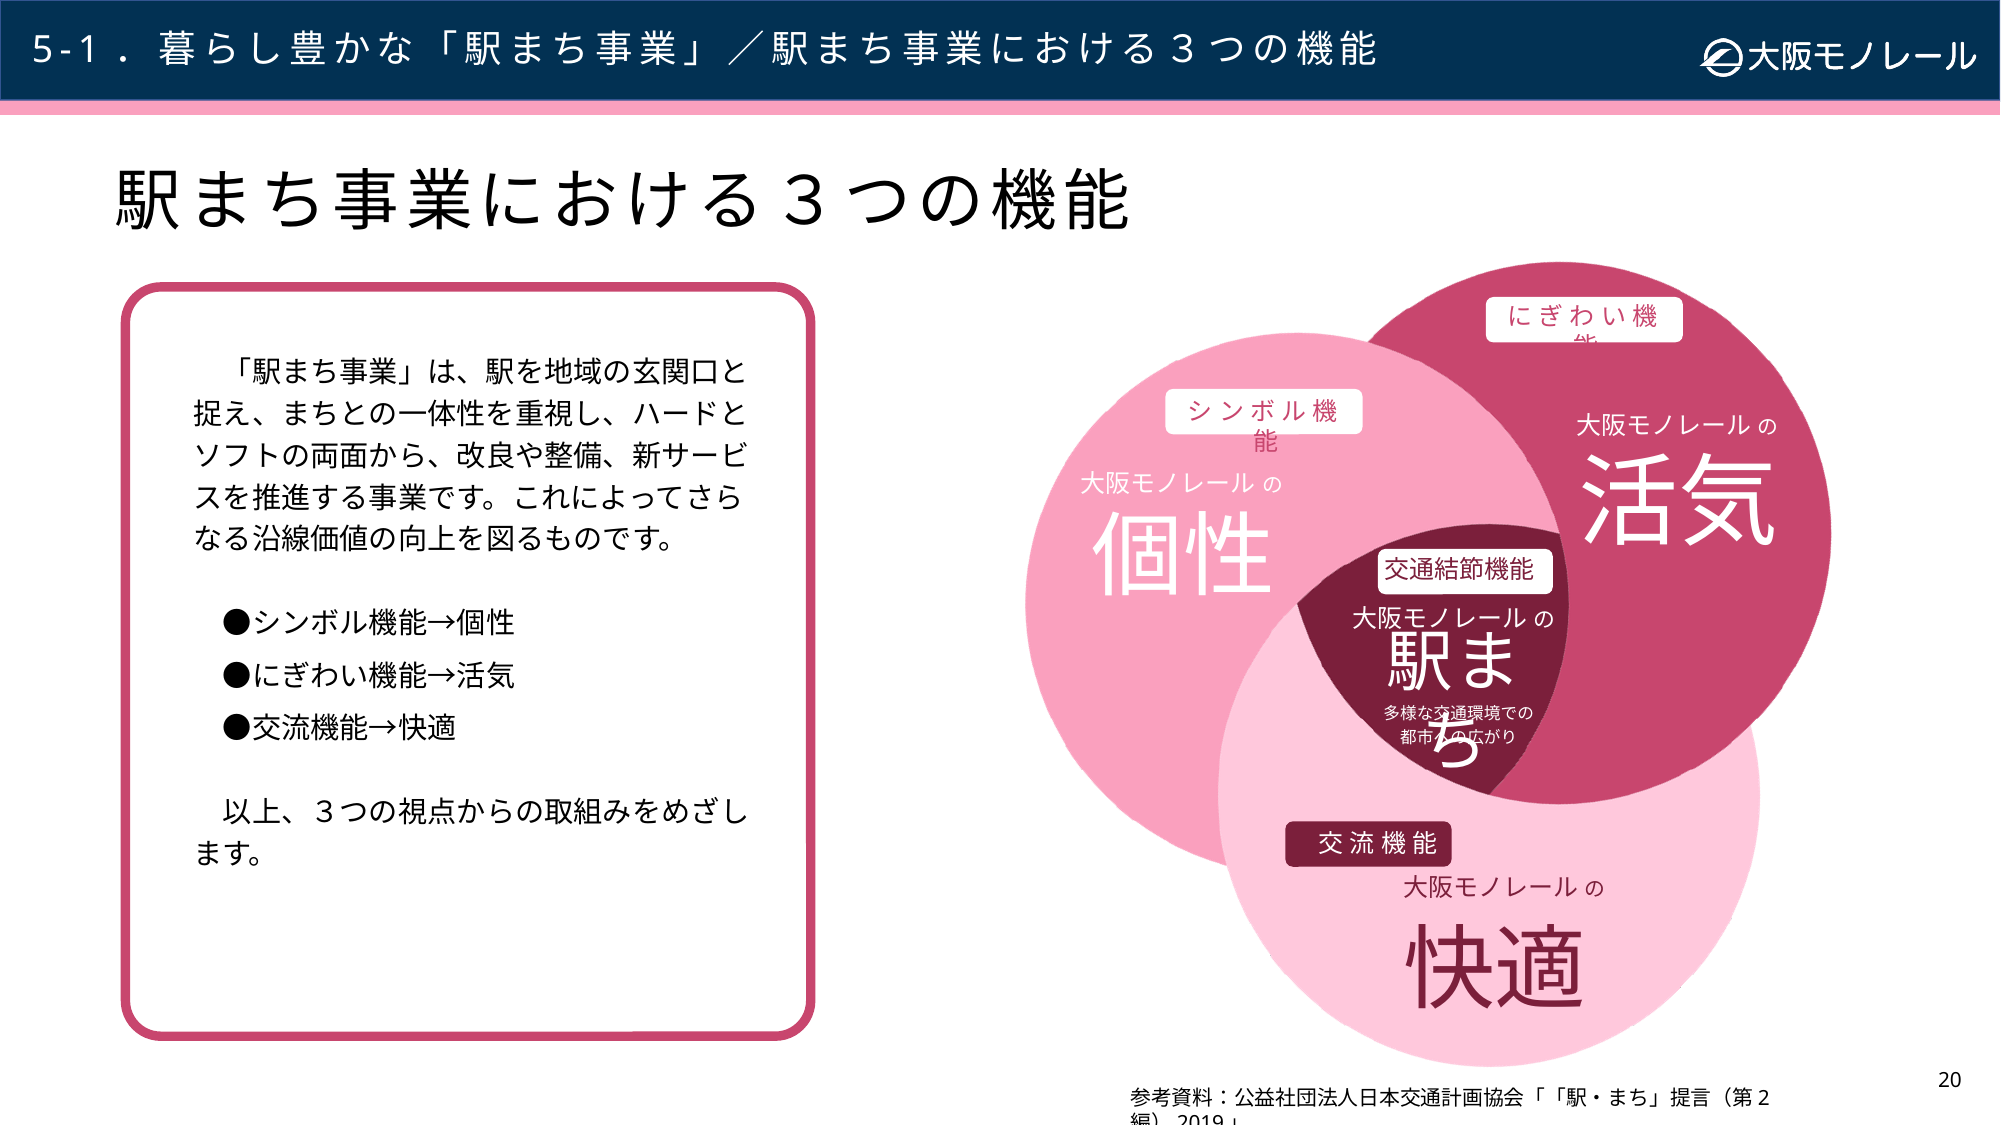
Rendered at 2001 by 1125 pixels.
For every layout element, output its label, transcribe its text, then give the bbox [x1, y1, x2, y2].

picture [912, 38, 2000, 1125]
text_box [124, 285, 812, 1038]
text_box 駅まち事業における３つの機能 [99, 151, 912, 246]
title 5-1．暮らし豊かな「駅まち事業」／駅まち事業における３つの機能 [17, 0, 1675, 101]
